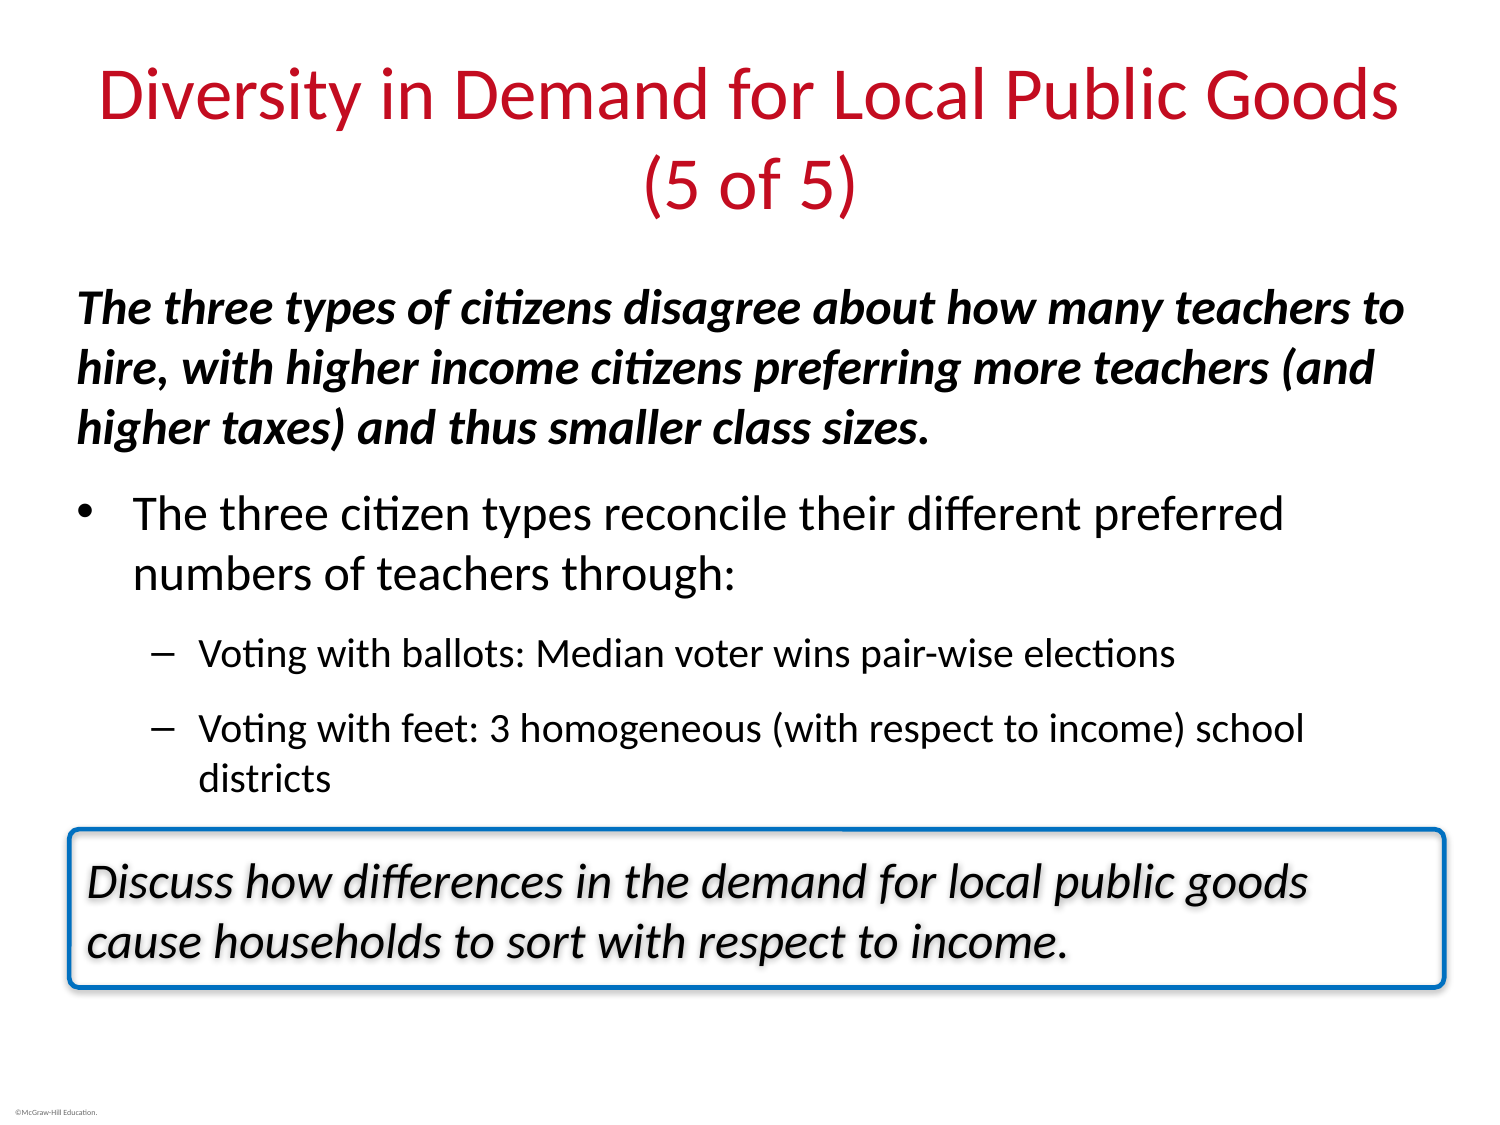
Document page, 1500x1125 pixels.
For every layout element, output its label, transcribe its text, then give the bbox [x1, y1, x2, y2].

list The three types of citizens disagree about how many teachers to hire, with higher income citizens preferring more teachers (and higher taxes) and thus smaller class sizes. The three citizen types reconcile their different preferred numbers of teachers through: Voting with ballots: Median voter wins pair-wise elections Voting with feet: 3 homogeneous (with respect to income) school districts [61, 266, 1450, 800]
title Diversity in Demand for Local Public Goods (5 of 5) [0, 37, 1500, 225]
text_box Discuss how differences in the demand for local public goods cause households to sort with respect to income. [68, 828, 1445, 989]
